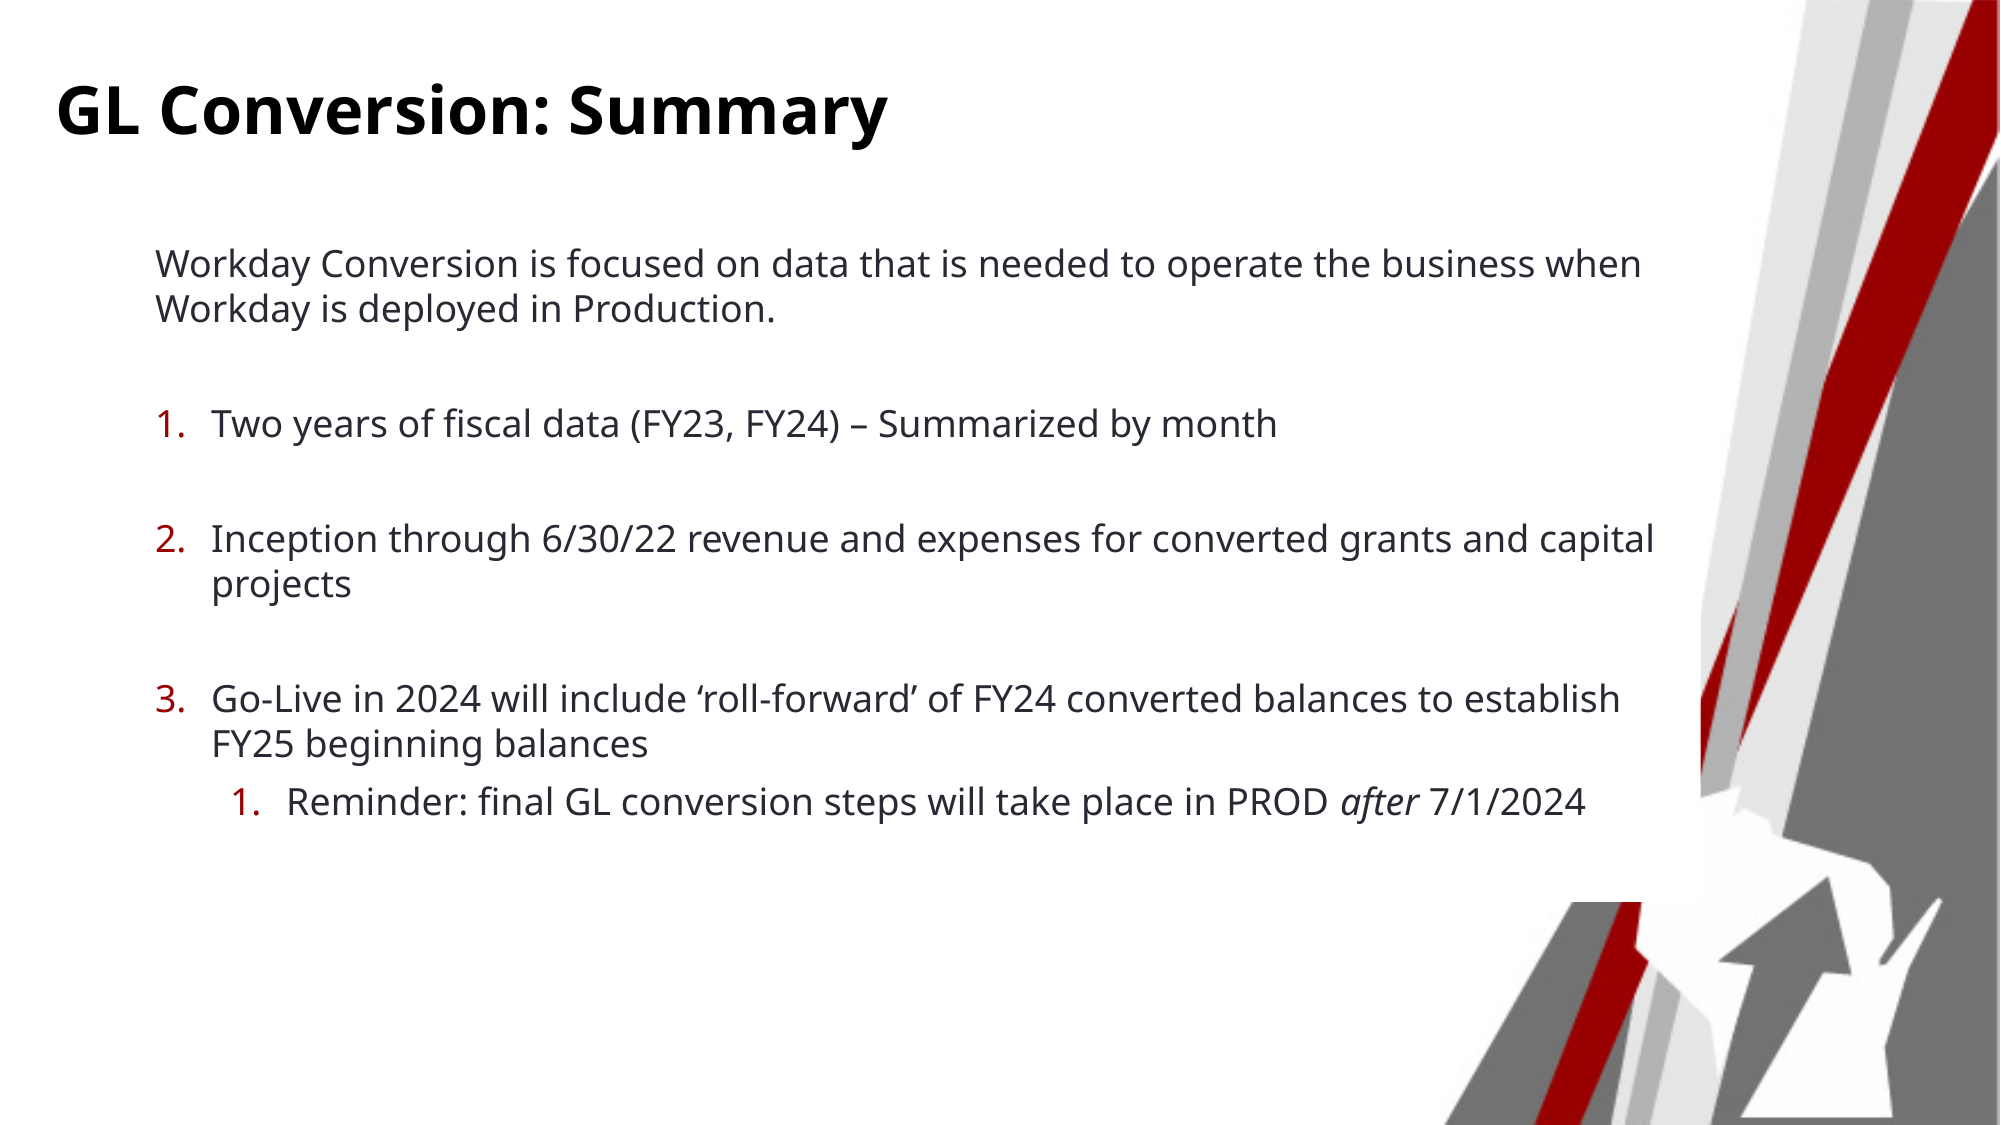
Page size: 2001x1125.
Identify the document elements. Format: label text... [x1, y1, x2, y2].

title GL Conversion: Summary [40, 50, 1898, 176]
list Workday Conversion is focused on data that is needed to operate the business when Workday is deployed in Production. Two years of fiscal data (FY23, FY24) – Summarized by month Inception through 6/30/22 revenue and expenses for converted grants and capital projects Go-Live in 2024 will include ‘roll-forward’ of FY24 converted balances to establish FY25 beginning balances Reminder: final GL conversion steps will take place in PROD after 7/1/2024 [139, 232, 1701, 902]
picture [1441, 0, 2000, 1125]
